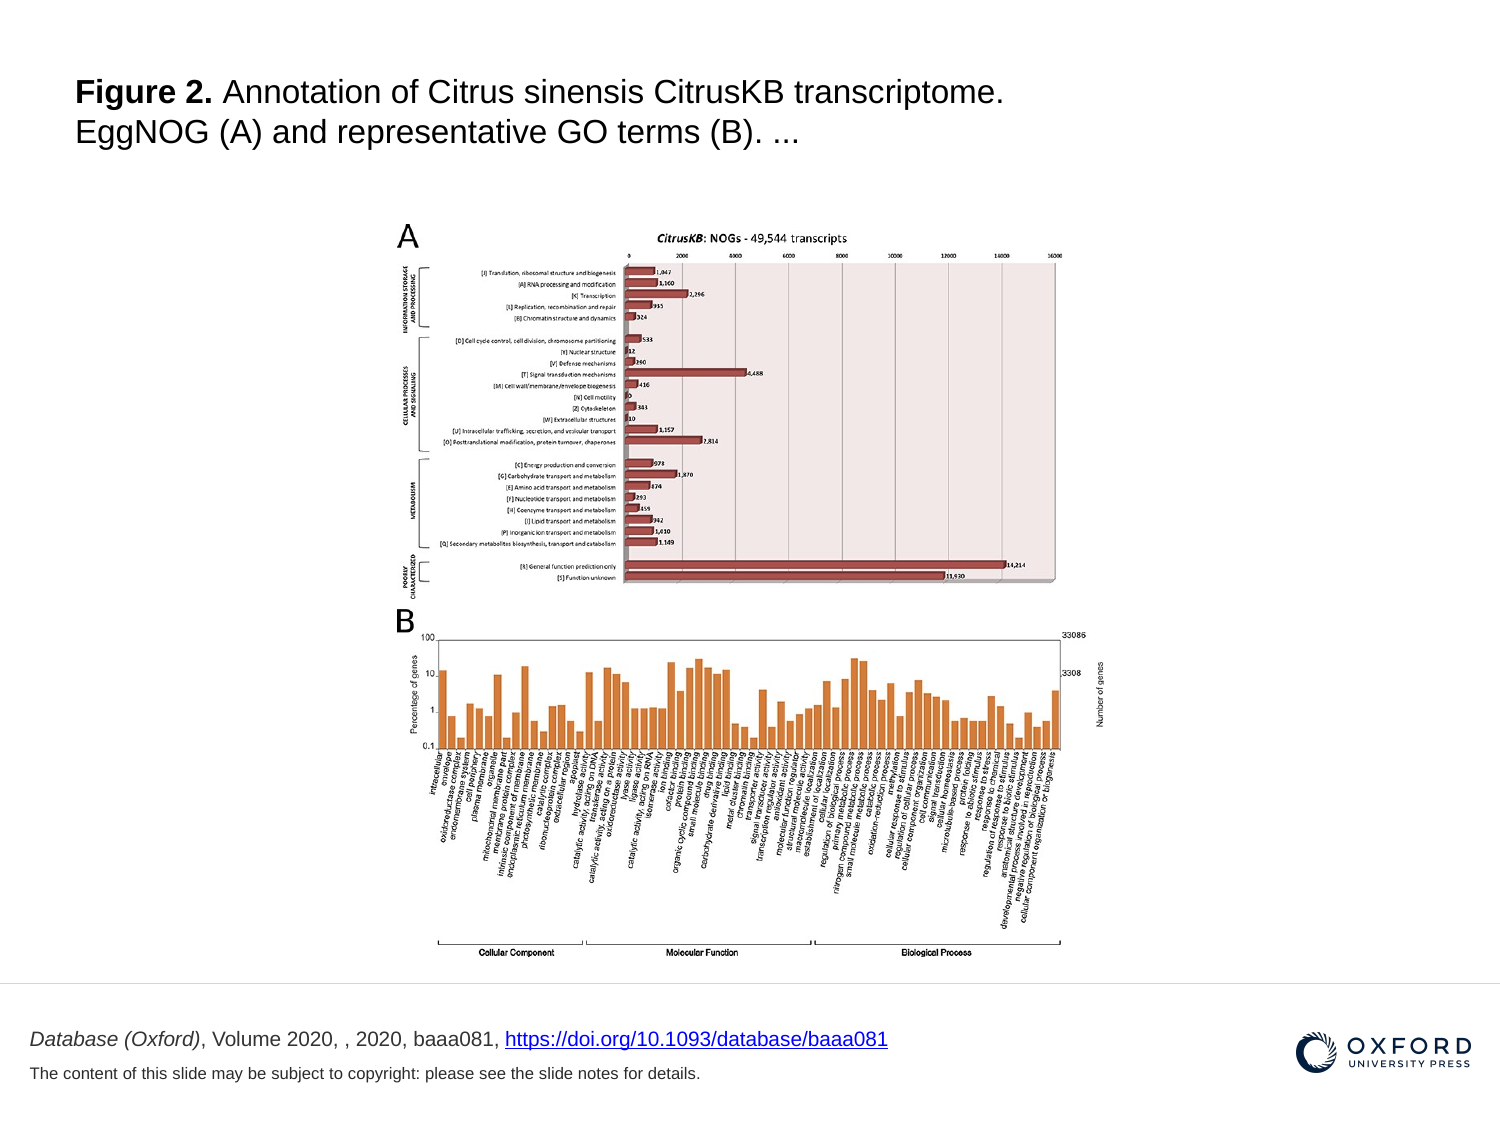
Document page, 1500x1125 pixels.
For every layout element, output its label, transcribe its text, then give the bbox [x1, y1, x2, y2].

footer Database (Oxford), Volume 2020, , 2020, baaa081, https://doi.org/10.1093/database/baaa081 The content of this slide may be subject to copyright: please see the slide notes for details. [0, 983, 1260, 1125]
picture [397, 224, 1104, 957]
picture [1296, 1032, 1471, 1073]
title Figure 2. Annotation of Citrus sinensis CitrusKB transcriptome. EggNOG (A) and representative GO terms (B). ... [75, 69, 1078, 171]
